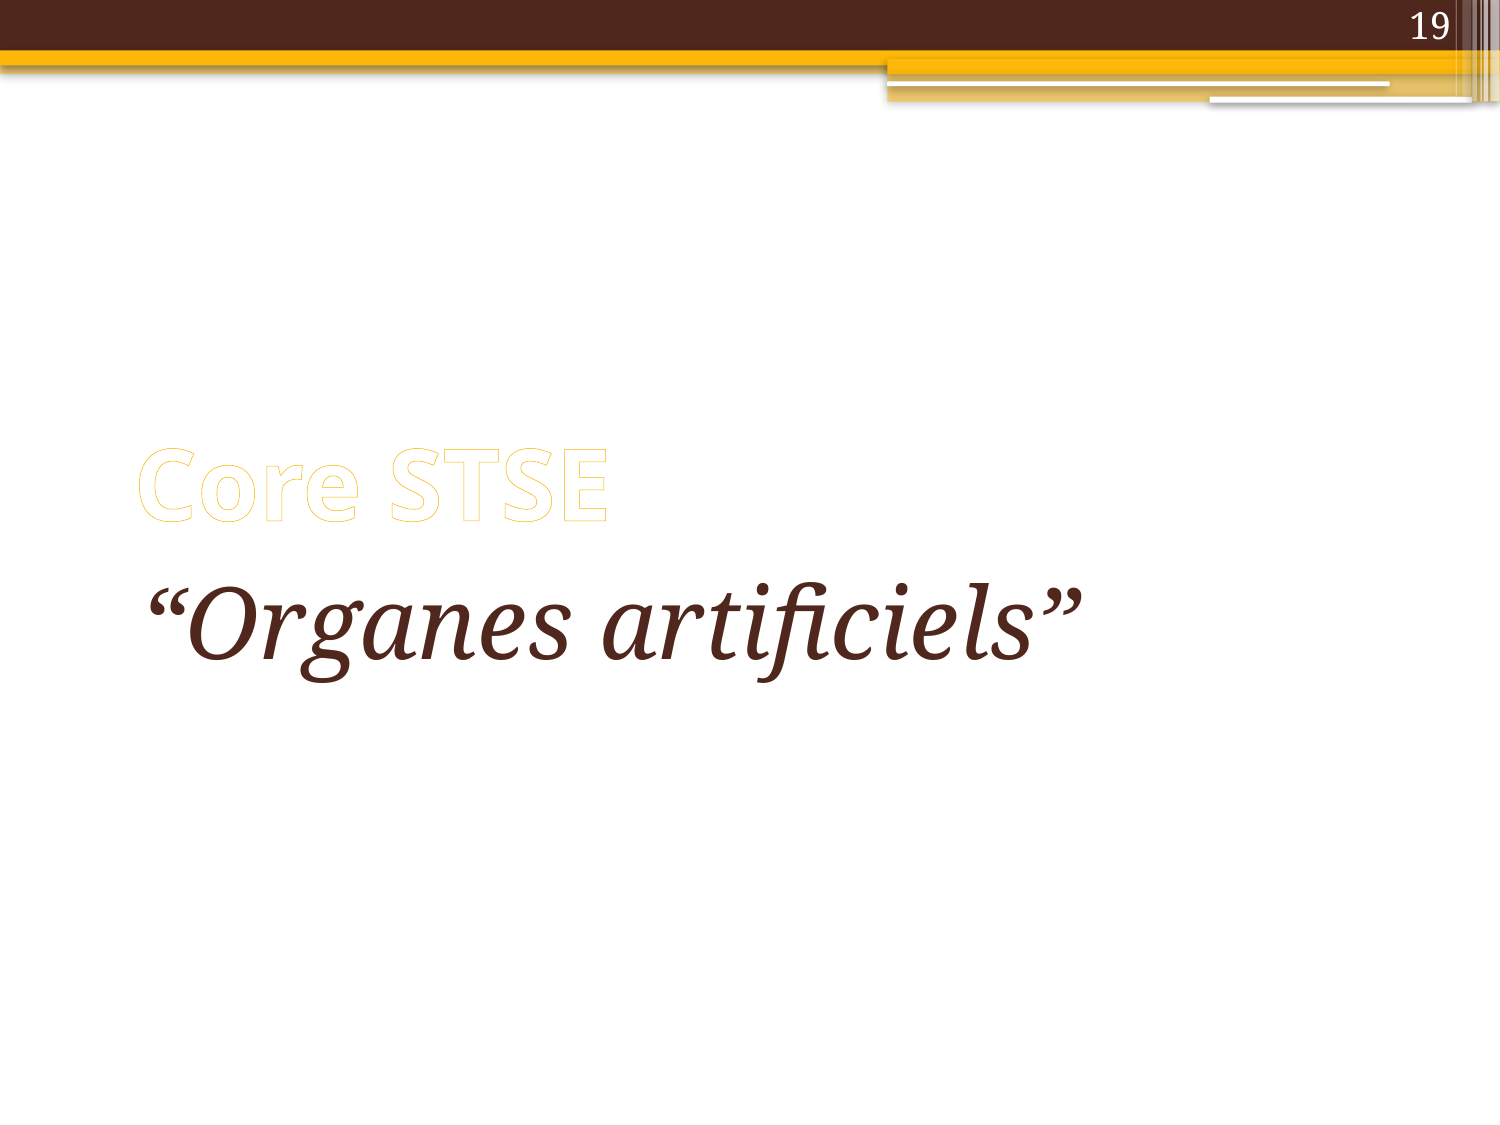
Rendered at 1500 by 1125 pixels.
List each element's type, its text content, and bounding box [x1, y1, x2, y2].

slide_number 19 [1340, 0, 1466, 61]
title Core STSE [118, 324, 1394, 549]
list “Organes artificiels” [118, 552, 1394, 801]
